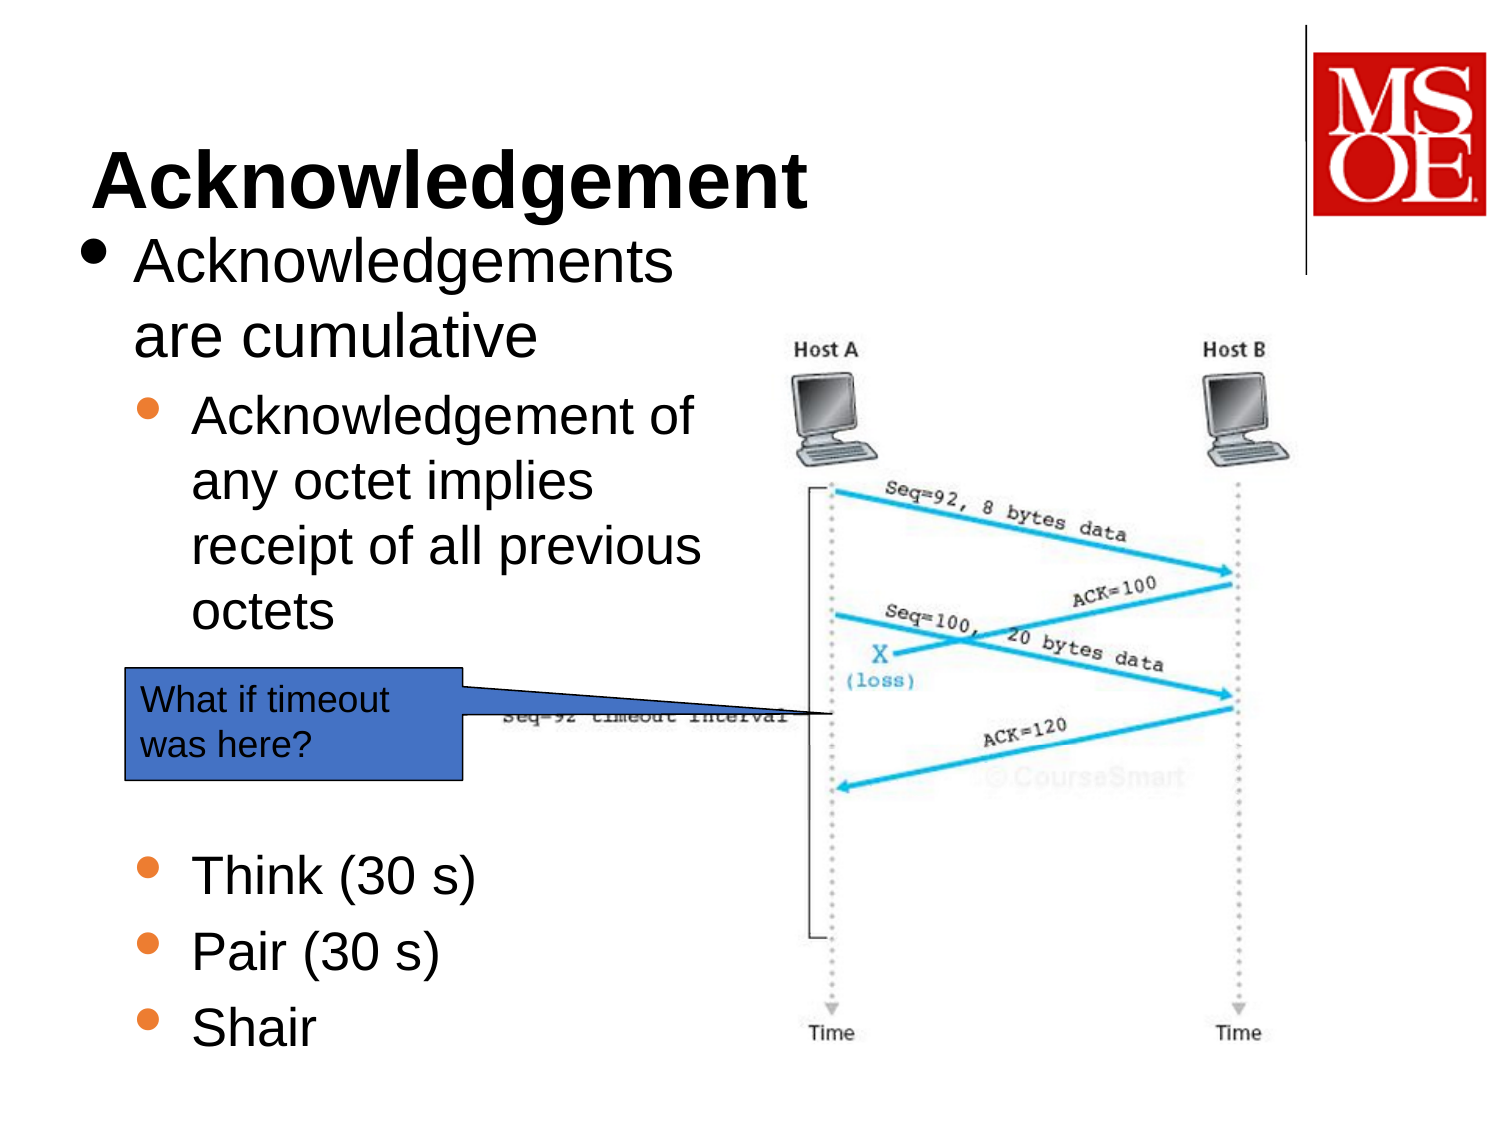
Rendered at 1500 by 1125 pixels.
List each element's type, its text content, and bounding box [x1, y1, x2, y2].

list Acknowledgements are cumulative Acknowledgement of any octet implies receipt of all previous octets Think (30 s) Pair (30 s) Shair [62, 212, 758, 1038]
picture [443, 310, 1327, 1072]
picture [1313, 37, 1488, 232]
title Acknowledgement [74, 19, 1313, 233]
text_box What if timeout was here? [125, 667, 438, 781]
